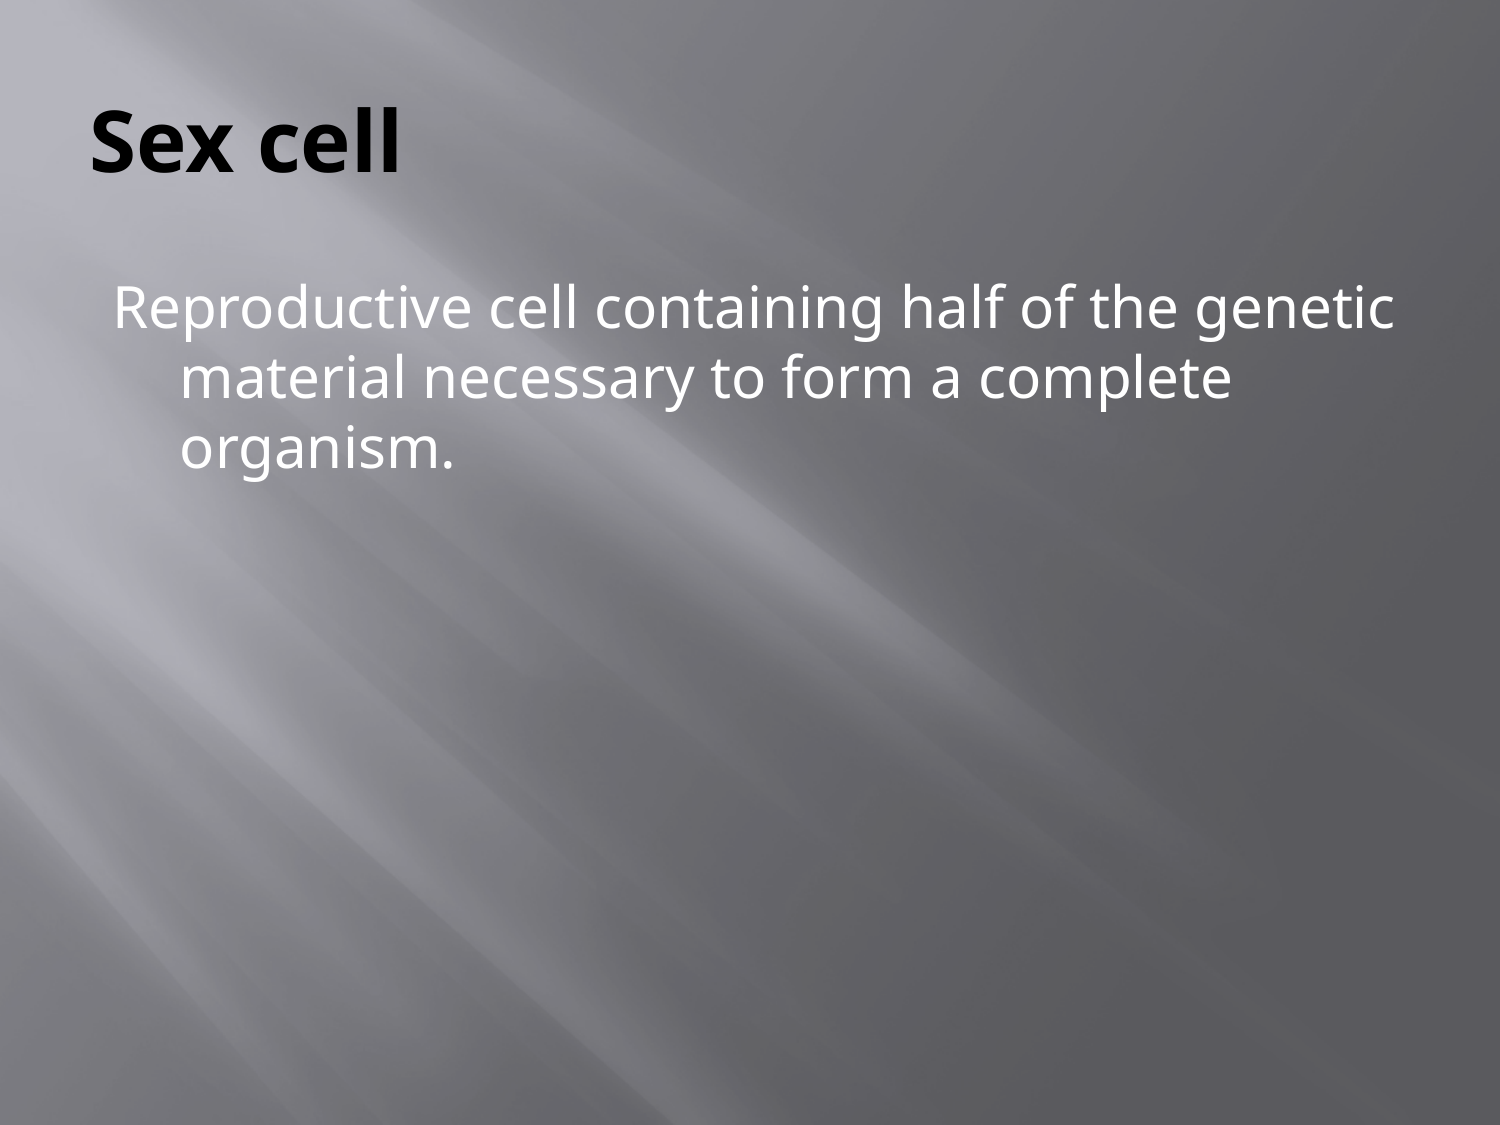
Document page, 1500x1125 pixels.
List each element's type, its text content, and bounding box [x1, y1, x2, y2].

title Sex cell [75, 45, 1425, 233]
list Reproductive cell containing half of the genetic material necessary to form a complete organism. [75, 262, 1425, 1035]
